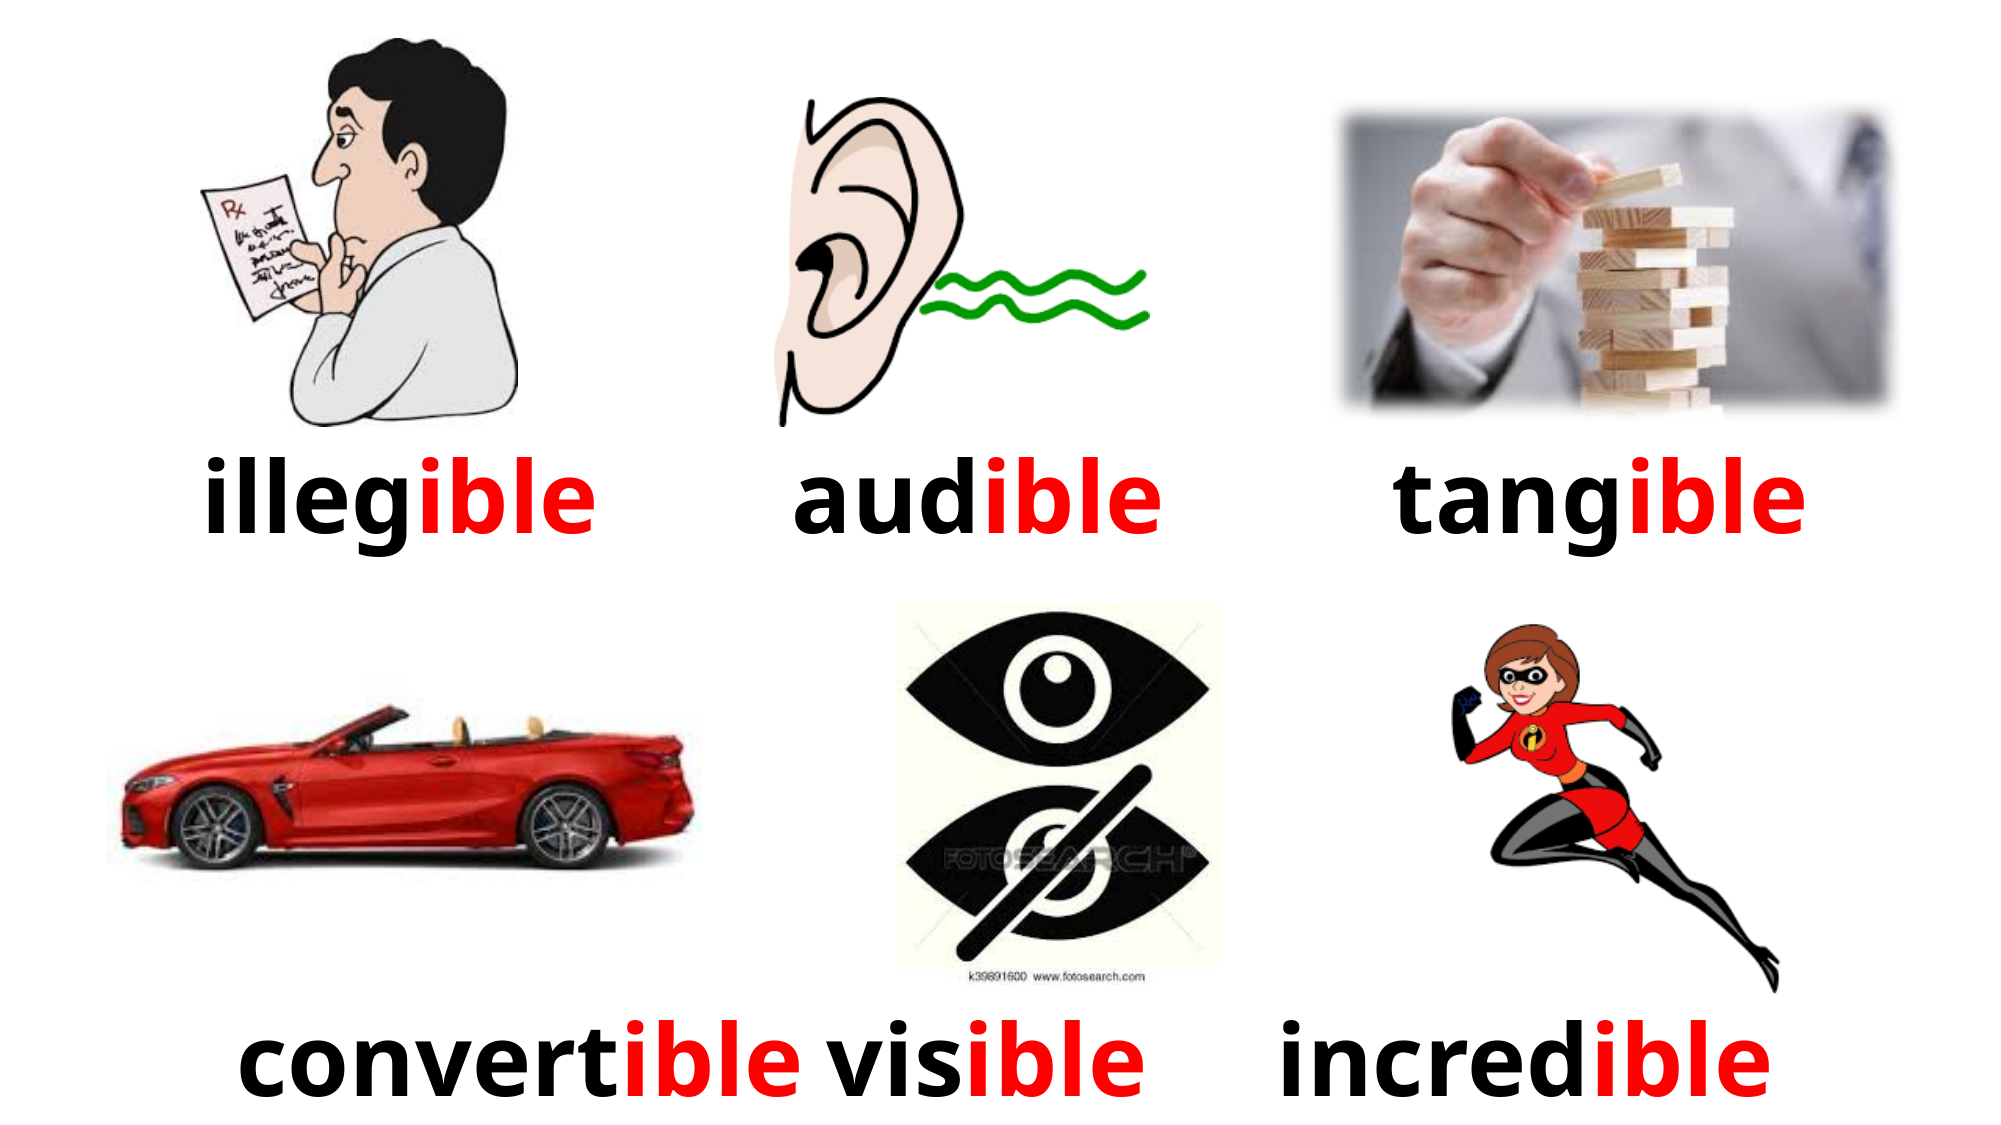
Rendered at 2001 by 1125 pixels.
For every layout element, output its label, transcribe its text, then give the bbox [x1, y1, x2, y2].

picture [1450, 623, 1782, 995]
picture [774, 97, 1150, 427]
picture [200, 38, 518, 427]
picture [1326, 97, 1905, 422]
picture [896, 604, 1220, 985]
picture [107, 566, 709, 1017]
text_box illegible audible tangible [0, 426, 2000, 561]
text_box convertible visible incredible [0, 988, 2000, 1124]
